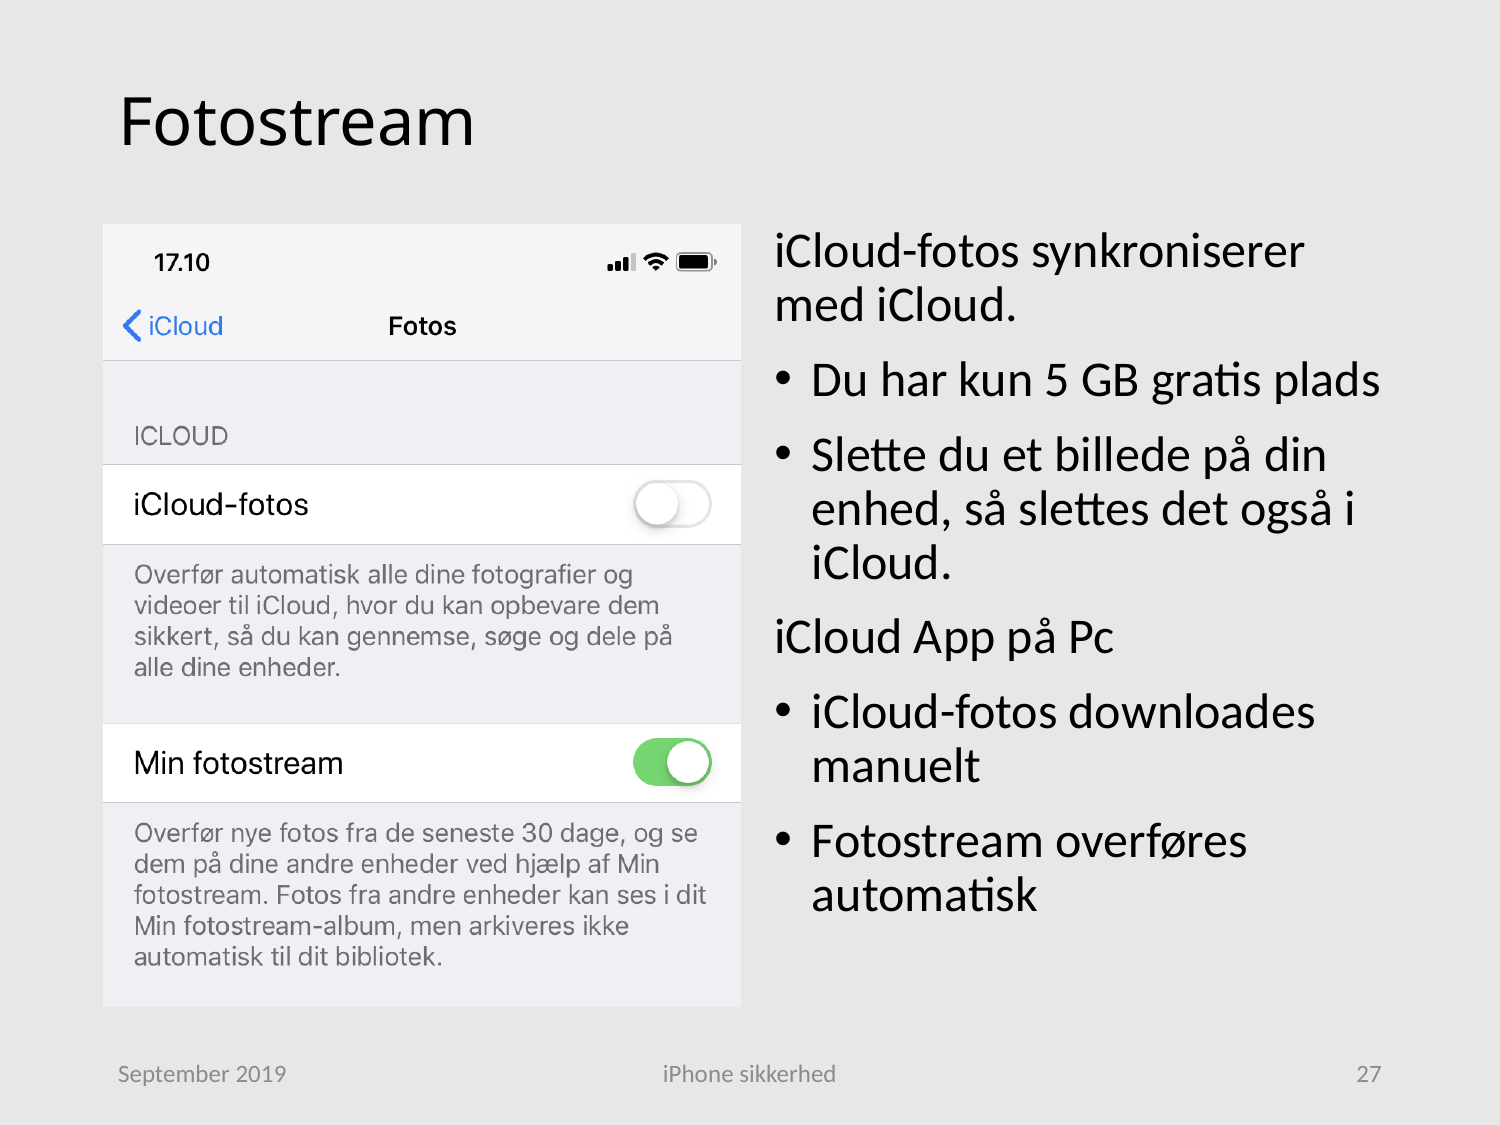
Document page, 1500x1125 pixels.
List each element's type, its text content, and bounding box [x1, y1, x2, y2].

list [103, 224, 741, 1007]
footer iPhone sikkerhed [496, 1042, 1004, 1103]
list iCloud-fotos synkroniserer med iCloud. Du har kun 5 GB gratis plads Slette du et billede på din enhed, så slettes det også i iCloud. iCloud App på Pc iCloud-fotos downloades manuelt Fotostream overføres automatisk [759, 216, 1397, 1014]
slide_number 27 [1059, 1042, 1397, 1103]
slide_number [103, 1042, 441, 1103]
title Fotostream [103, 59, 1397, 188]
